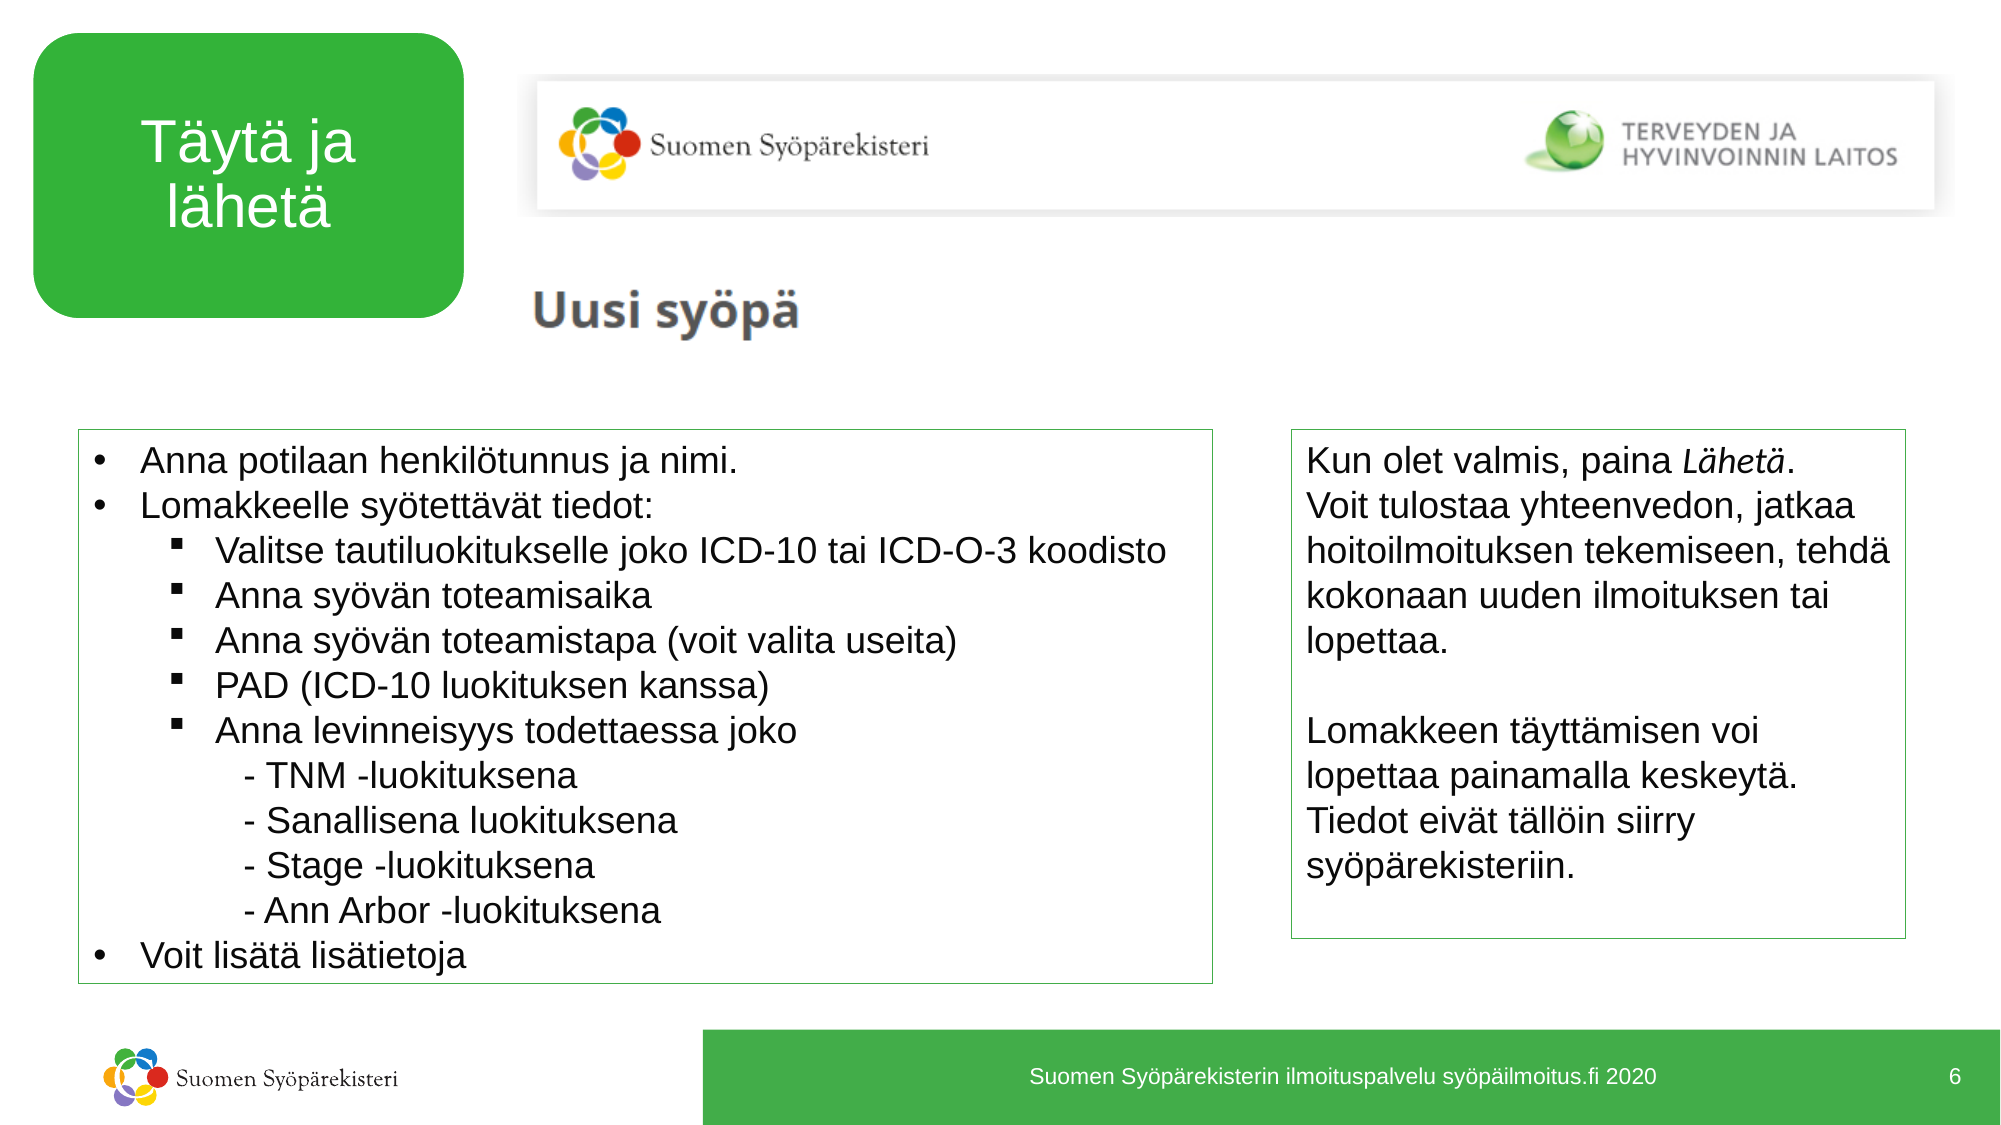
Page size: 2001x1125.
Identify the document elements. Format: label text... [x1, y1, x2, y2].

picture [516, 257, 834, 355]
picture [516, 74, 1955, 218]
footer Suomen Syöpärekisterin ilmoituspalvelu syöpäilmoitus.fi 2020 [937, 1045, 1756, 1105]
slide_number 6 [1834, 1045, 1977, 1105]
text_box Kun olet valmis, paina Lähetä. Voit tulostaa yhteenvedon, jatkaa hoitoilmoituksen tekemiseen, tehdä kokonaan uuden ilmoituksen tai lopettaa. Lomakkeen täyttämisen voi lopettaa painamalla keskeytä. Tiedot eivät tällöin siirry syöpärekisteriin. [1291, 429, 1906, 939]
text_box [31, 30, 467, 321]
text_box Anna potilaan henkilötunnus ja nimi. Lomakkeelle syötettävät tiedot: Valitse tautiluokitukselle joko ICD-10 tai ICD-O-3 koodisto Anna syövän toteamisaika Anna syövän toteamistapa (voit valita useita) PAD (ICD-10 luokituksen kanssa) Anna levinneisyys todettaessa joko - TNM -luokituksena - Sanallisena luokituksena - Stage -luokituksena - Ann Arbor -luokituksena Voit lisätä lisätietoja [78, 429, 1213, 984]
